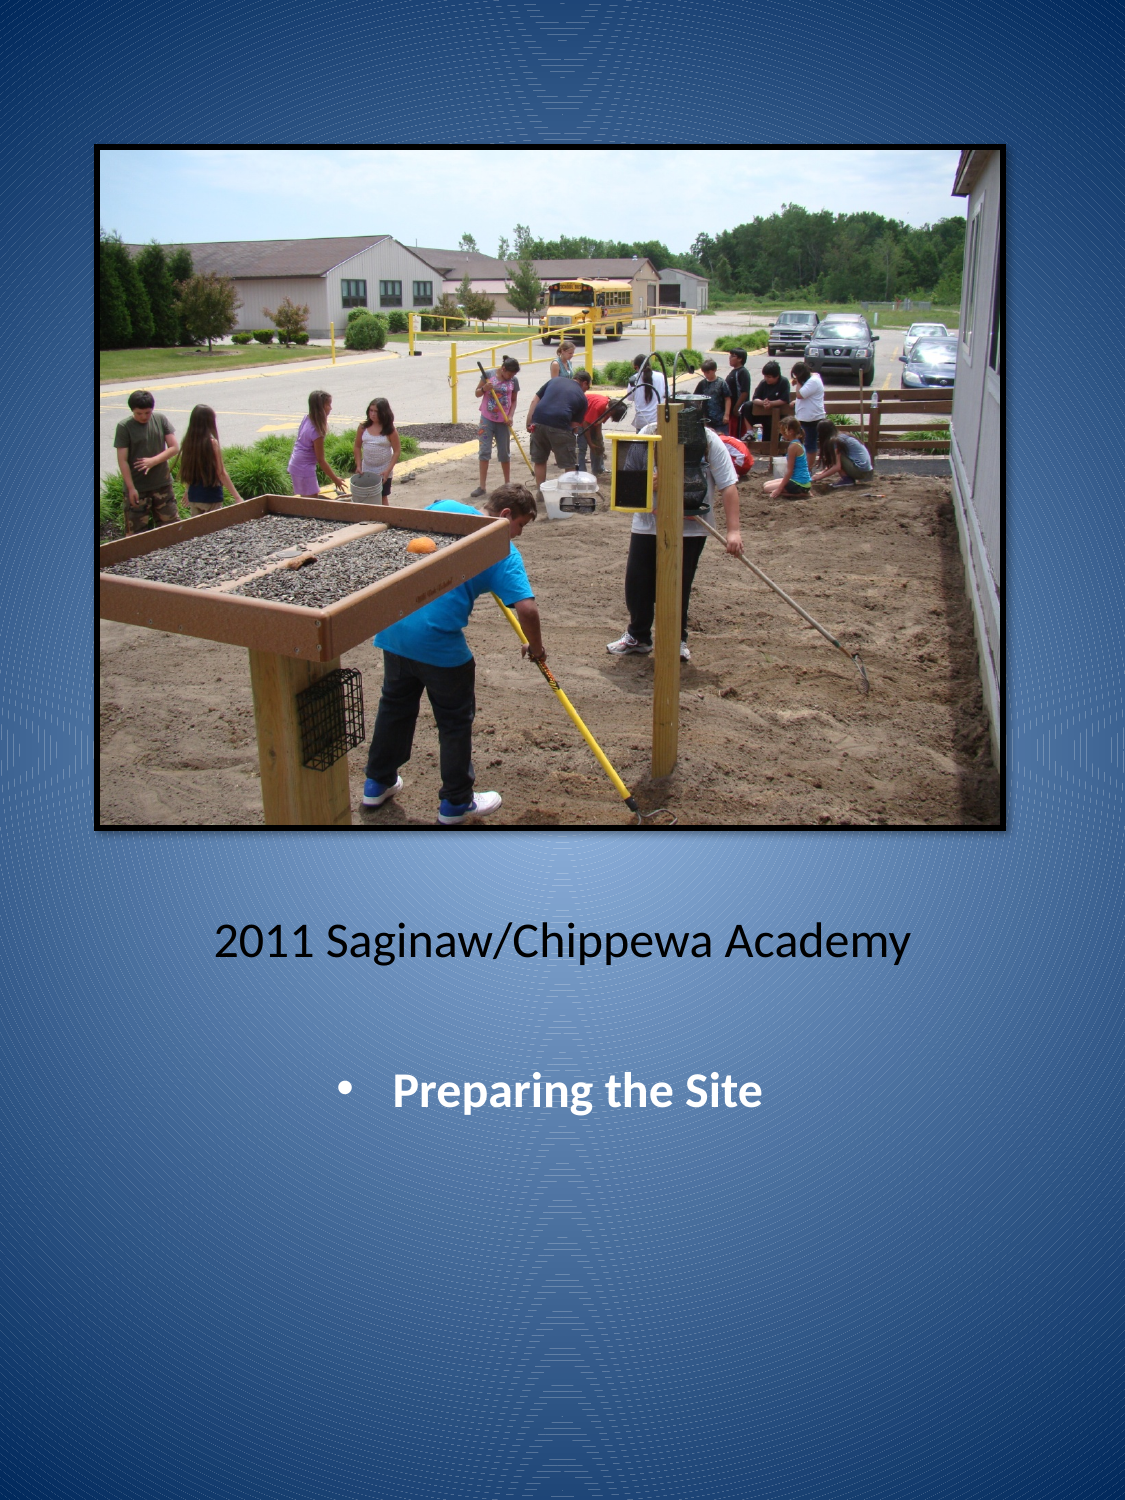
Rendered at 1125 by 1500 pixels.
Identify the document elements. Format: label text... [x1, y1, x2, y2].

text_box Preparing the Site [99, 1049, 1000, 1182]
text_box 2011 Saginaw/Chippewa Academy [112, 899, 1013, 993]
picture [99, 149, 1001, 826]
